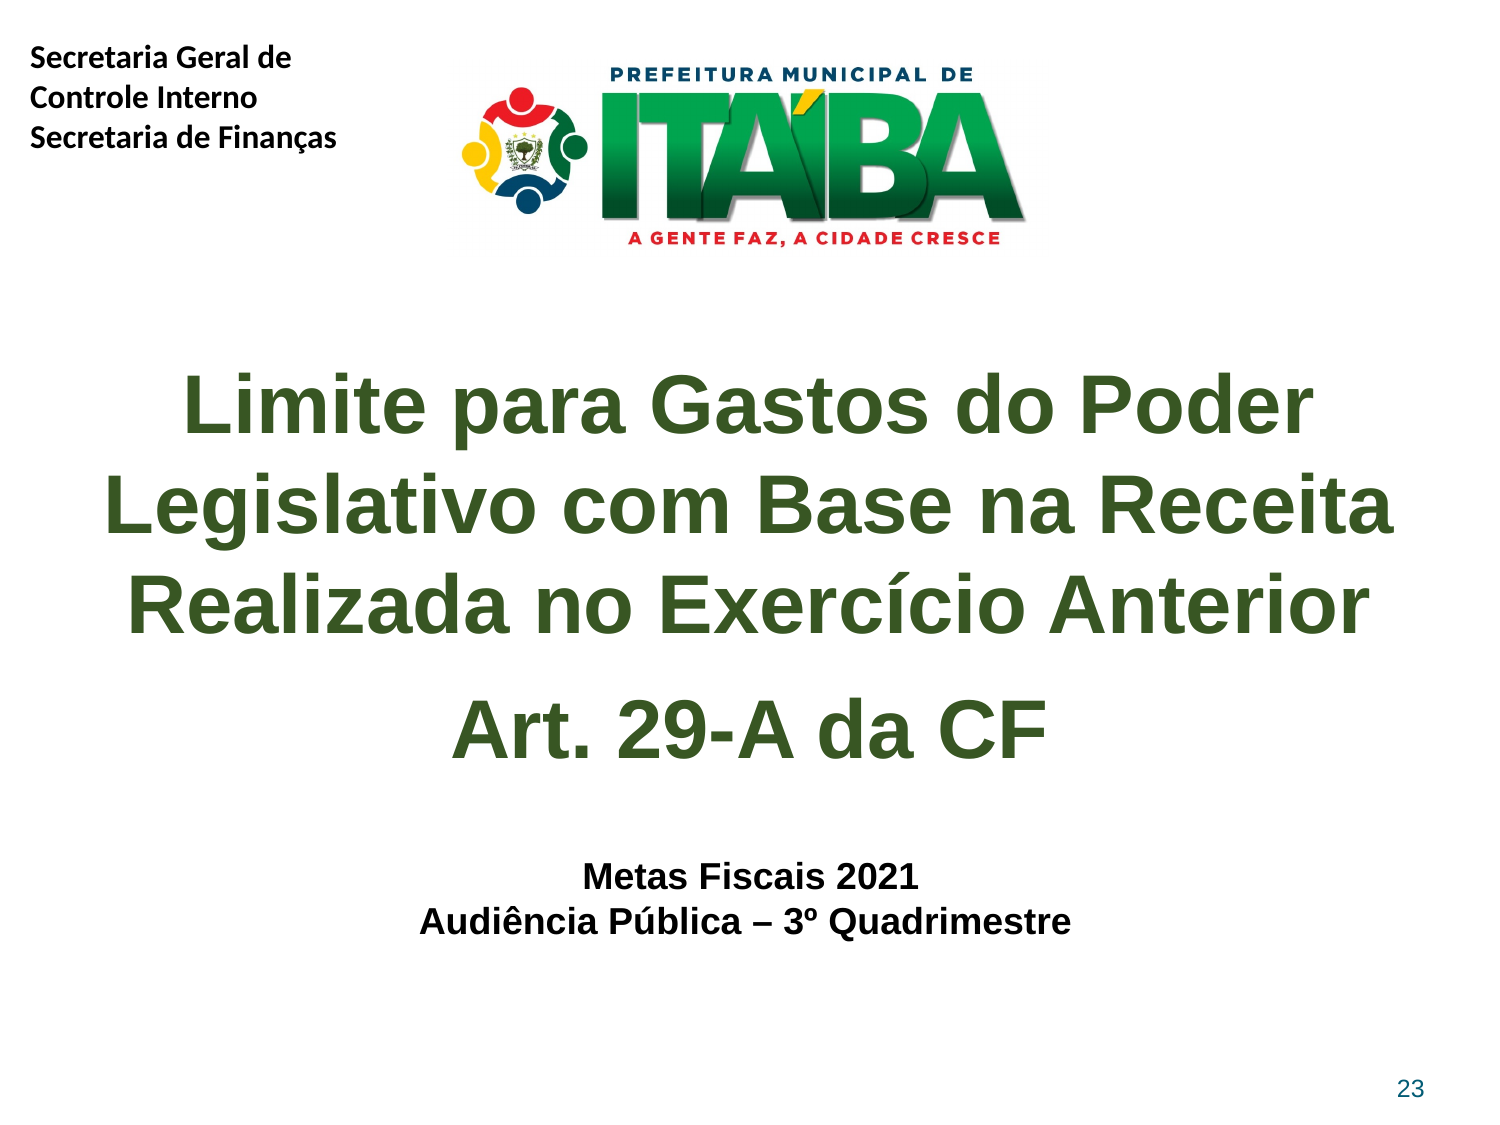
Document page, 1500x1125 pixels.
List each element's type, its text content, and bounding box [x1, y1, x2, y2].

picture [447, 59, 1049, 257]
text_box Secretaria Geral de Controle Interno Secretaria de Finanças [15, 28, 431, 163]
text_box Limite para Gastos do Poder Legislativo com Base na Receita Realizada no Exercício Anterior Art. 29-A da CF [50, 0, 1448, 1125]
text_box Metas Fiscais 2021 Audiência Pública – 3º Quadrimestre [402, 844, 1100, 950]
text_box 23 [1299, 1042, 1425, 1103]
